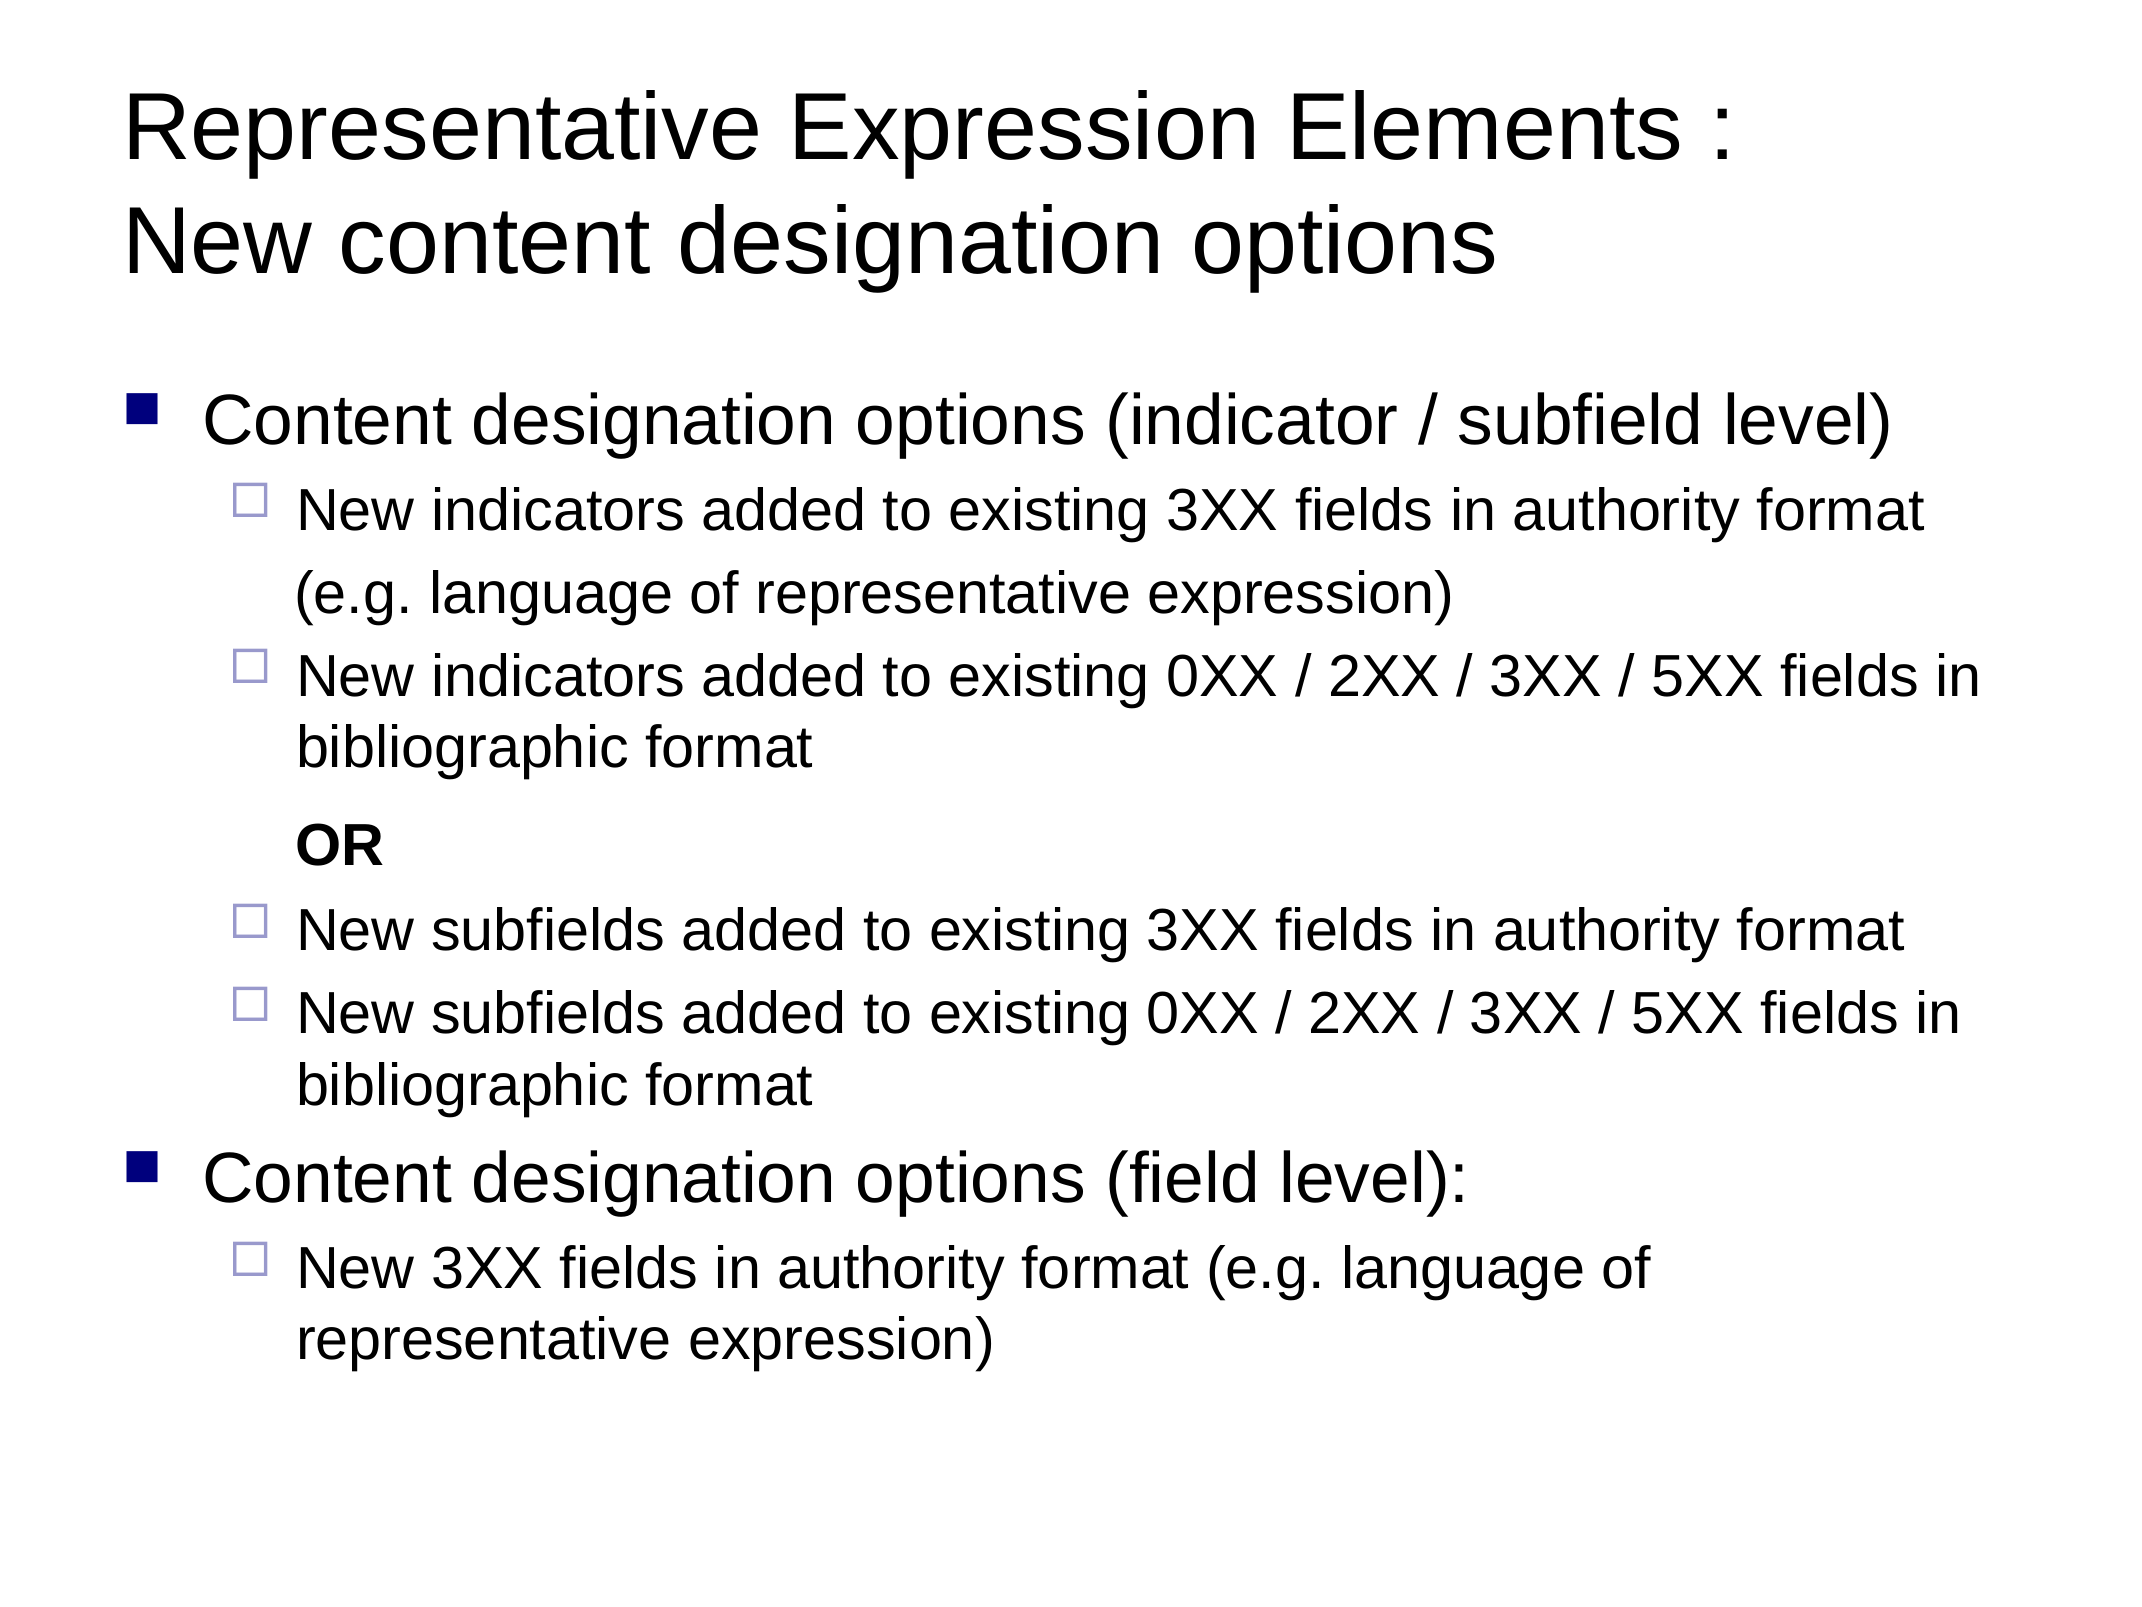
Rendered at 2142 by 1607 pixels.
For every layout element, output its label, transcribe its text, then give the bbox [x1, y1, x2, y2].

list Content designation options (indicator / subfield level) New indicators added to existing 3XX fields in authority format (e.g. language of representative expression) New indicators added to existing 0XX / 2XX / 3XX / 5XX fields in bibliographic format OR New subfields added to existing 3XX fields in authority format New subfields added to existing 0XX / 2XX / 3XX / 5XX fields in bibliographic format Content designation options (field level): New 3XX fields in authority format (e.g. language of representative expression) [107, 365, 2035, 1441]
title Representative Expression Elements : New content designation options [107, 86, 2035, 271]
